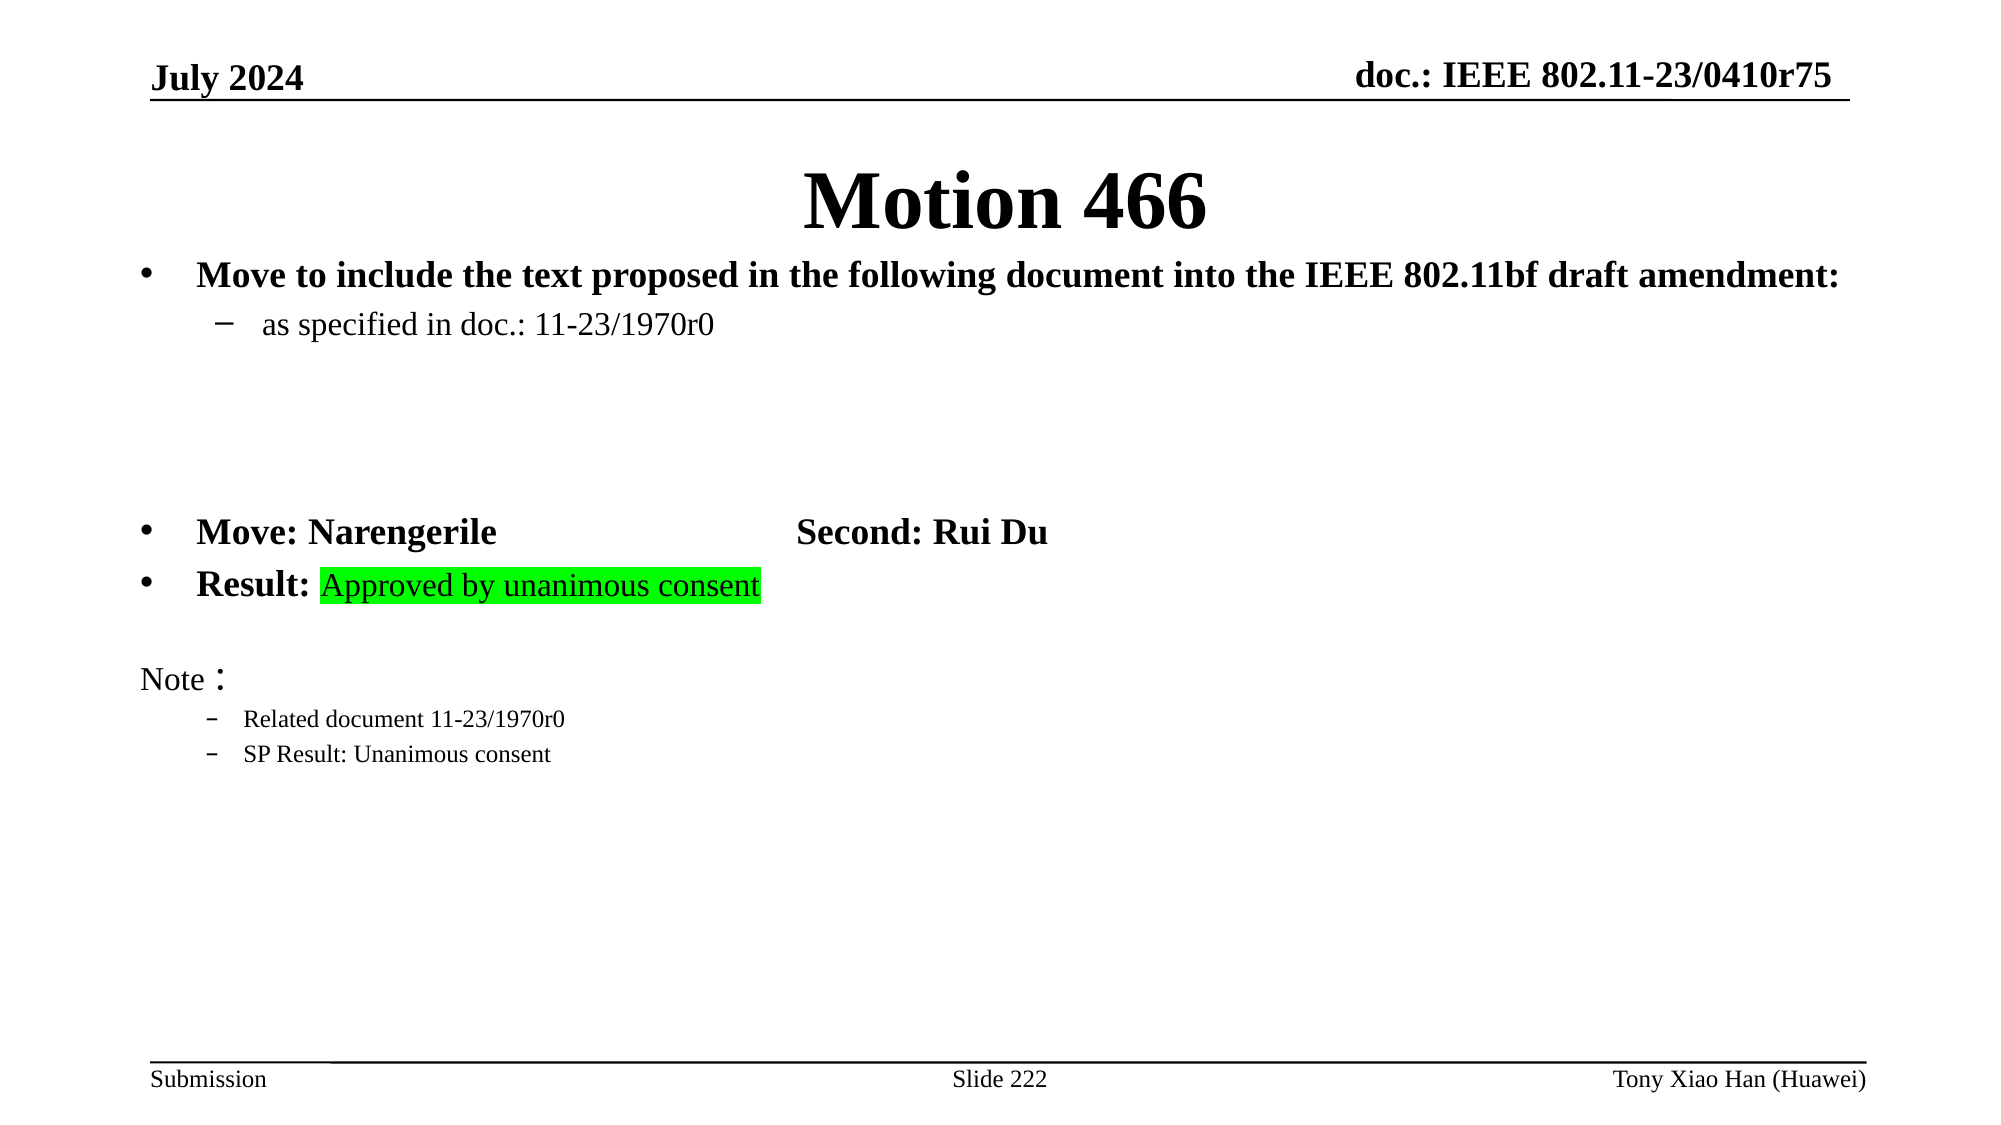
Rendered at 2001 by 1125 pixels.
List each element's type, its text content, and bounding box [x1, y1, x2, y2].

text_box Motion 466 [368, 137, 1644, 212]
text_box Move to include the text proposed in the following document into the IEEE 802.11bf draft amendment: as specified in doc.: 11-23/1970r0 Move: Narengerile Second: Rui Du Result: Approved by unanimous consent Note： Related document 11-23/1970r0 SP Result: Unanimous consent [125, 212, 1888, 900]
